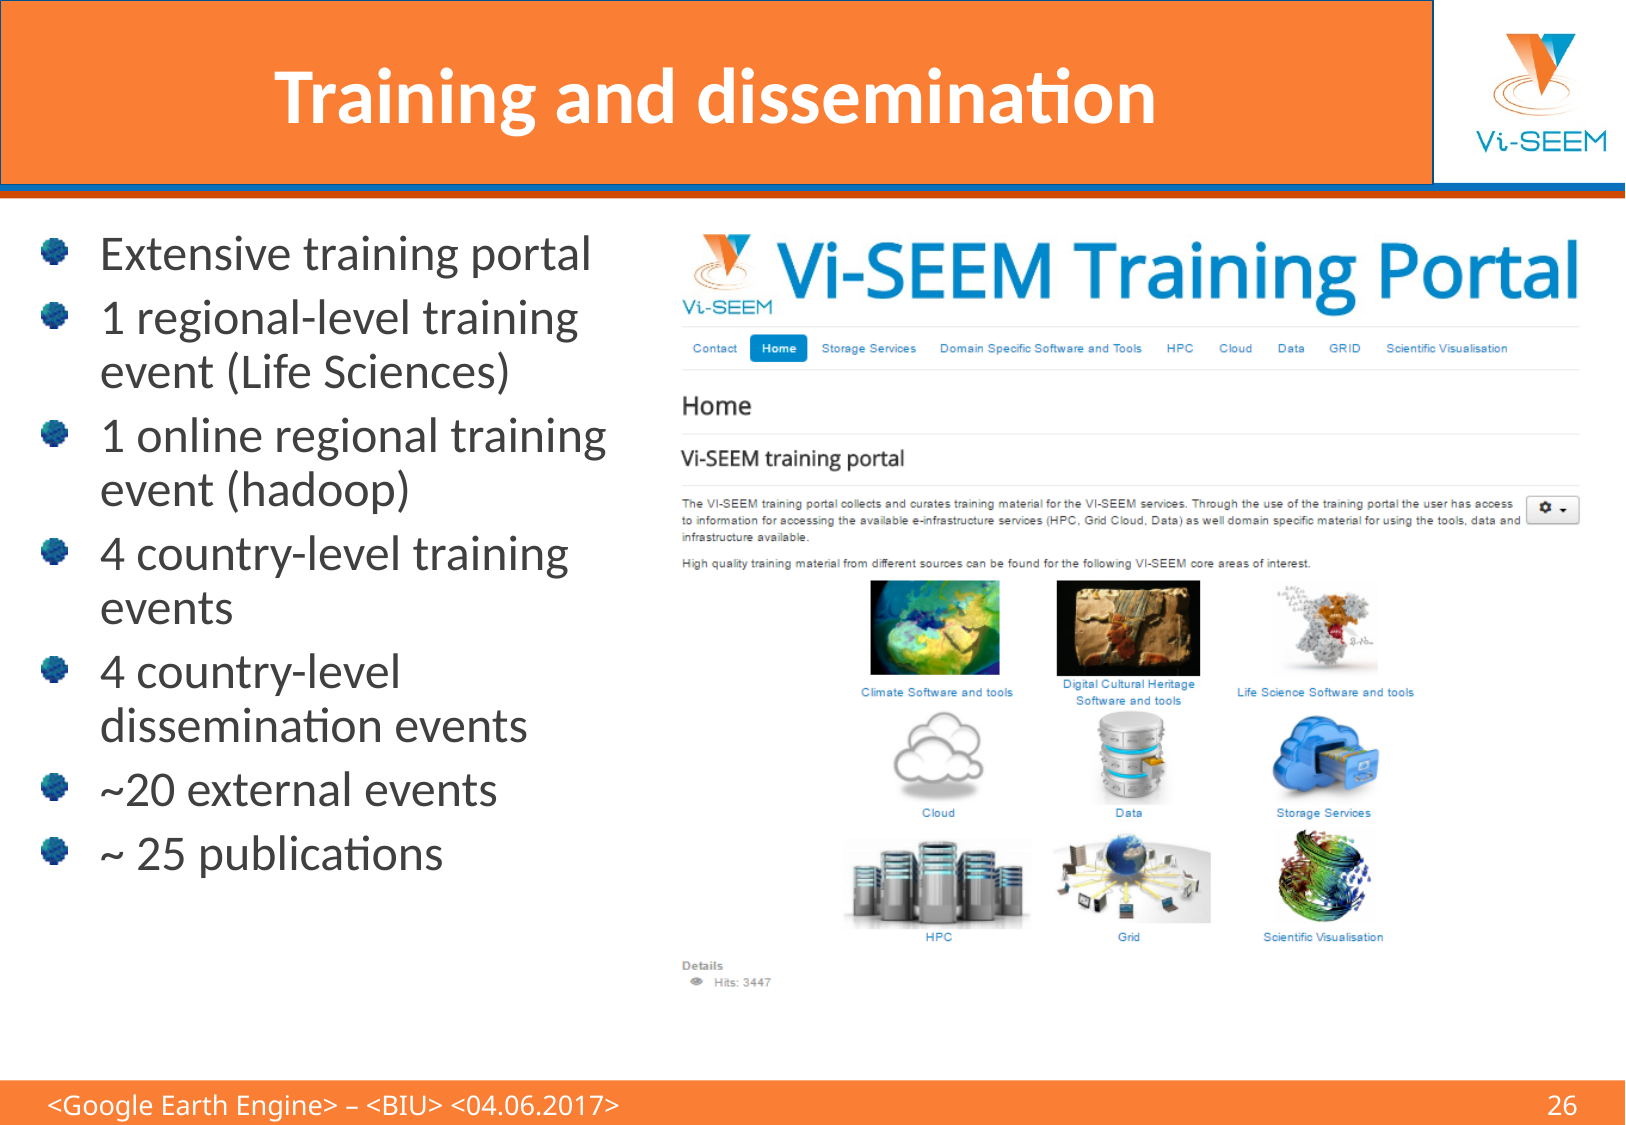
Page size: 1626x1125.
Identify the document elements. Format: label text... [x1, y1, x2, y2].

footer <Google Earth Engine> – <BIU> <04.06.2017> 26 [0, 1080, 1625, 1125]
picture [41, 302, 68, 329]
picture [1455, 0, 1625, 176]
picture [672, 219, 1584, 1000]
picture [41, 773, 68, 801]
title Training and dissemination [0, 0, 1434, 185]
list Extensive training portal 1 regional-level training event (Life Sciences) 1 online regional training event (hadoop) 4 country-level training events 4 country-level dissemination events ~20 external events ~ 25 publications [25, 219, 699, 1024]
picture [41, 420, 68, 447]
picture [41, 238, 68, 265]
picture [41, 656, 68, 683]
picture [41, 837, 68, 865]
picture [41, 538, 68, 565]
